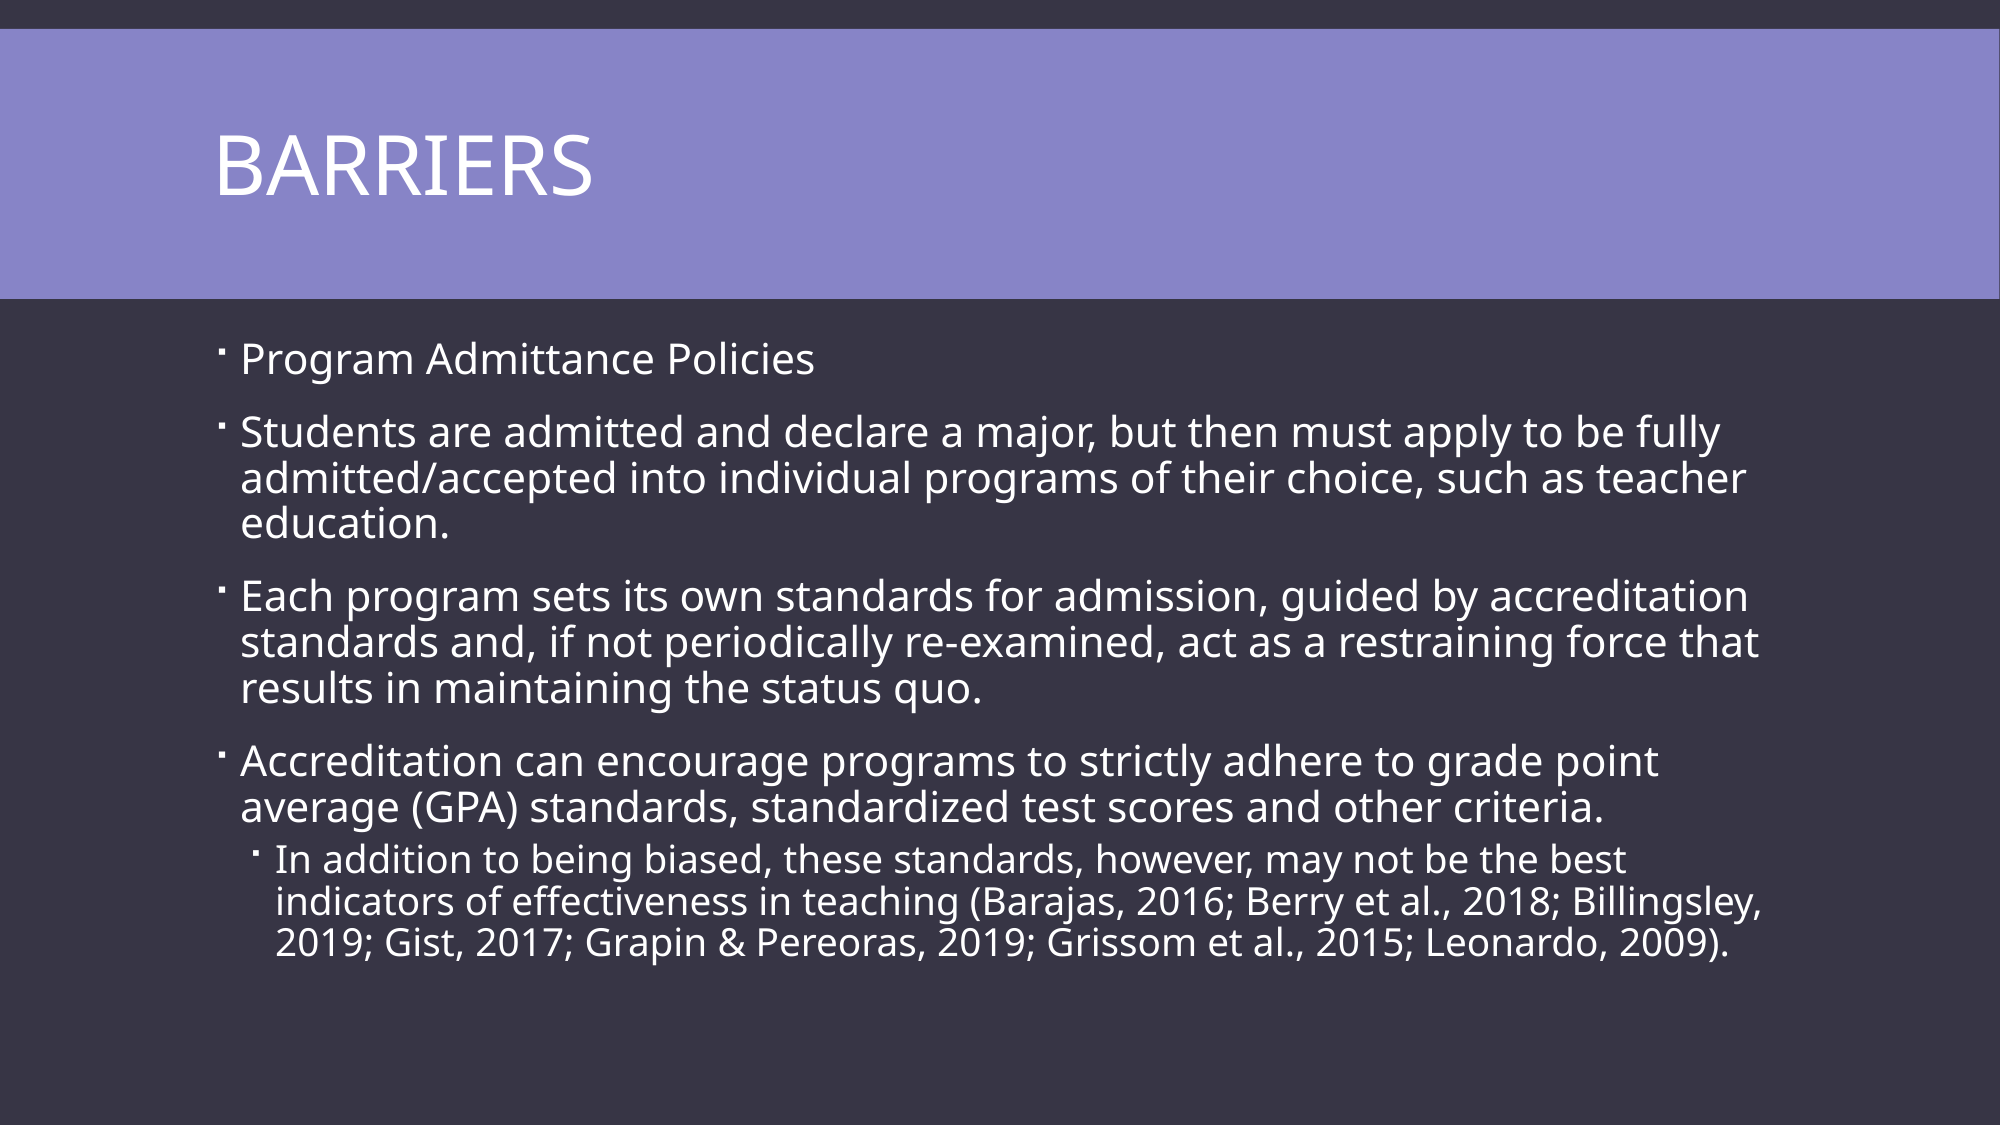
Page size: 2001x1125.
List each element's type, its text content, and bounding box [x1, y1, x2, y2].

list Program Admittance Policies Students are admitted and declare a major, but then must apply to be fully admitted/accepted into individual programs of their choice, such as teacher education. Each program sets its own standards for admission, guided by accreditation standards and, if not periodically re-examined, act as a restraining force that results in maintaining the status quo. Accreditation can encourage programs to strictly adhere to grade point average (GPA) standards, standardized test scores and other criteria. In addition to being biased, these standards, however, may not be the best indicators of effectiveness in teaching (Barajas, 2016; Berry et al., 2018; Billingsley, 2019; Gist, 2017; Grapin & Pereoras, 2019; Grissom et al., 2015; Leonardo, 2009). [197, 329, 1803, 1020]
title Barriers [197, 46, 1803, 295]
